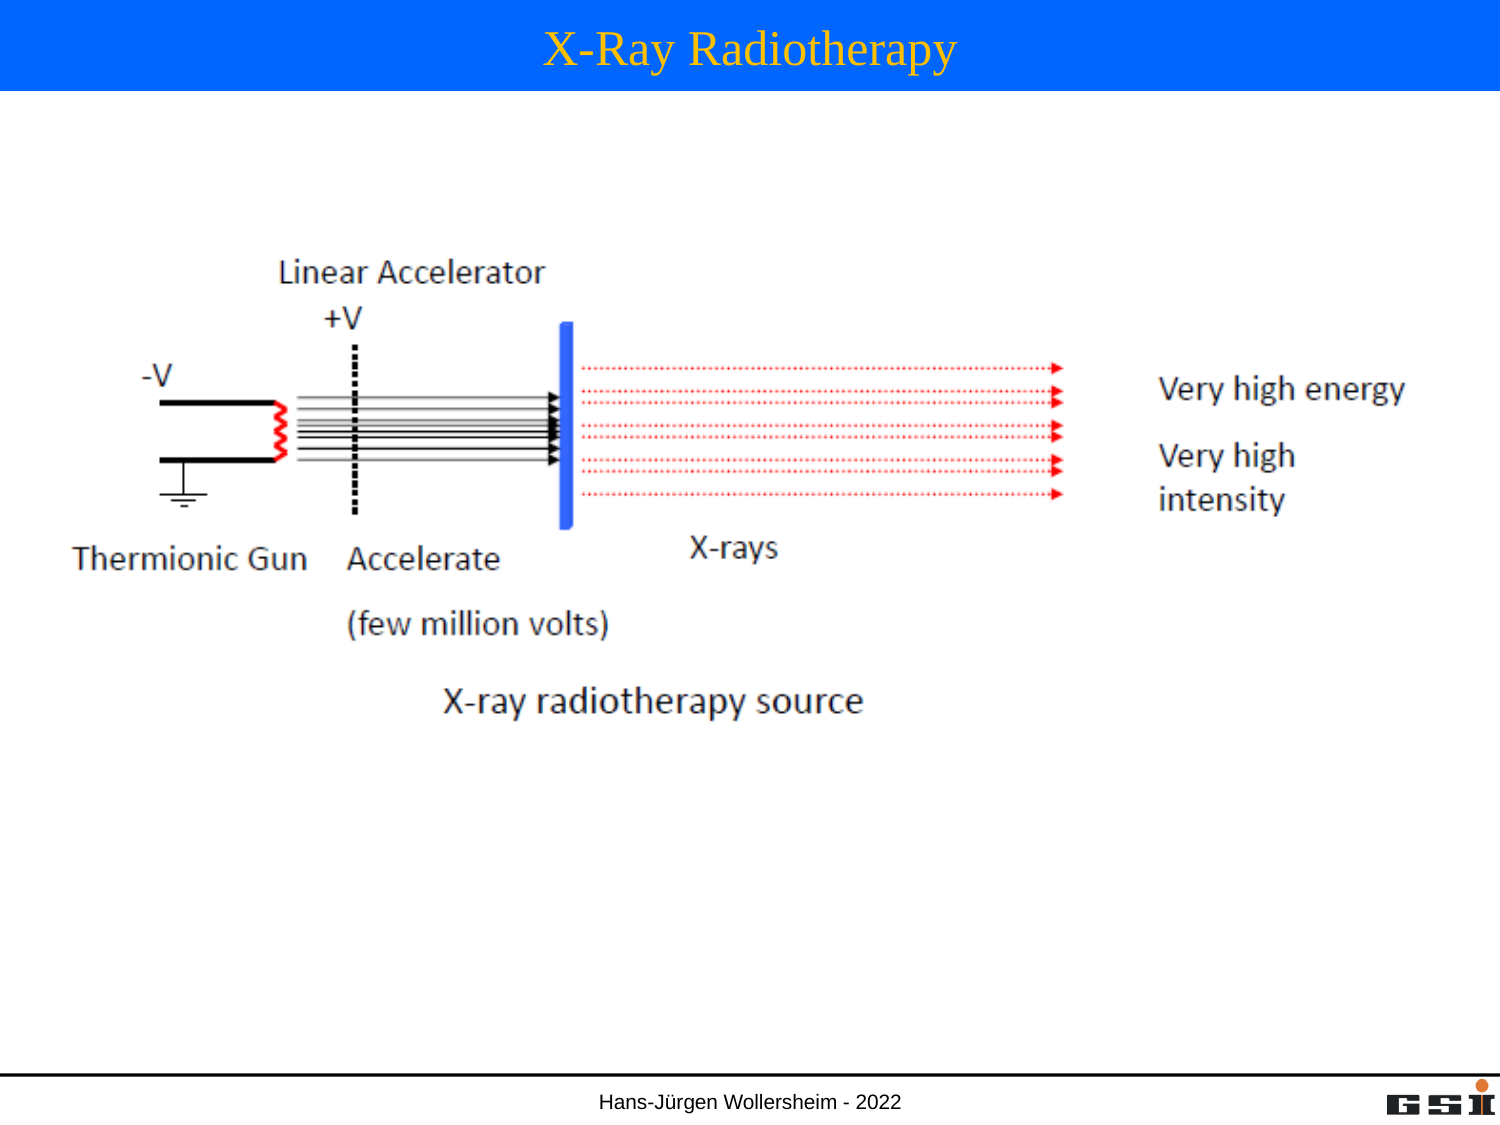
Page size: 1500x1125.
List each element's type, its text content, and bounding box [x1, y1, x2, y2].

title X-Ray Radiotherapy [0, 0, 1500, 91]
picture [58, 219, 1440, 752]
picture [1387, 1079, 1495, 1115]
